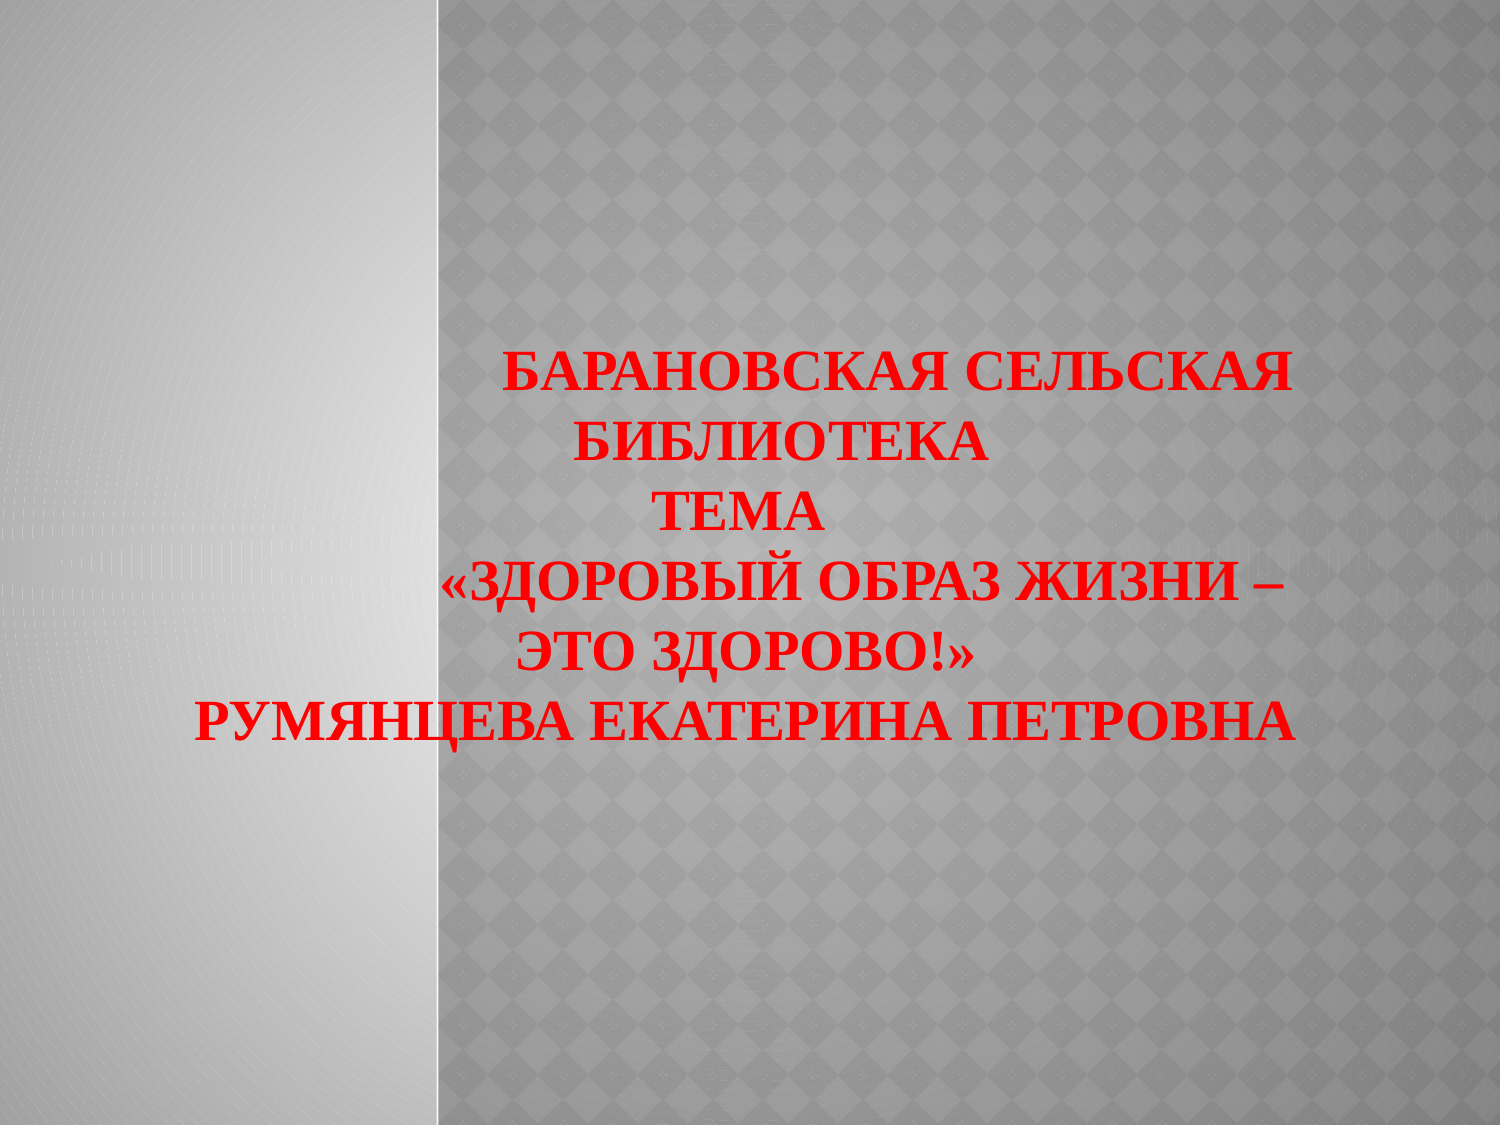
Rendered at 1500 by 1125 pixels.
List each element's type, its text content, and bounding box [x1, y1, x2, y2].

title Барановская сельская библиотека ТЕМА «Здоровый образ жизни – это здорово!» Румянцева Екатерина Петровна [171, 208, 1320, 823]
